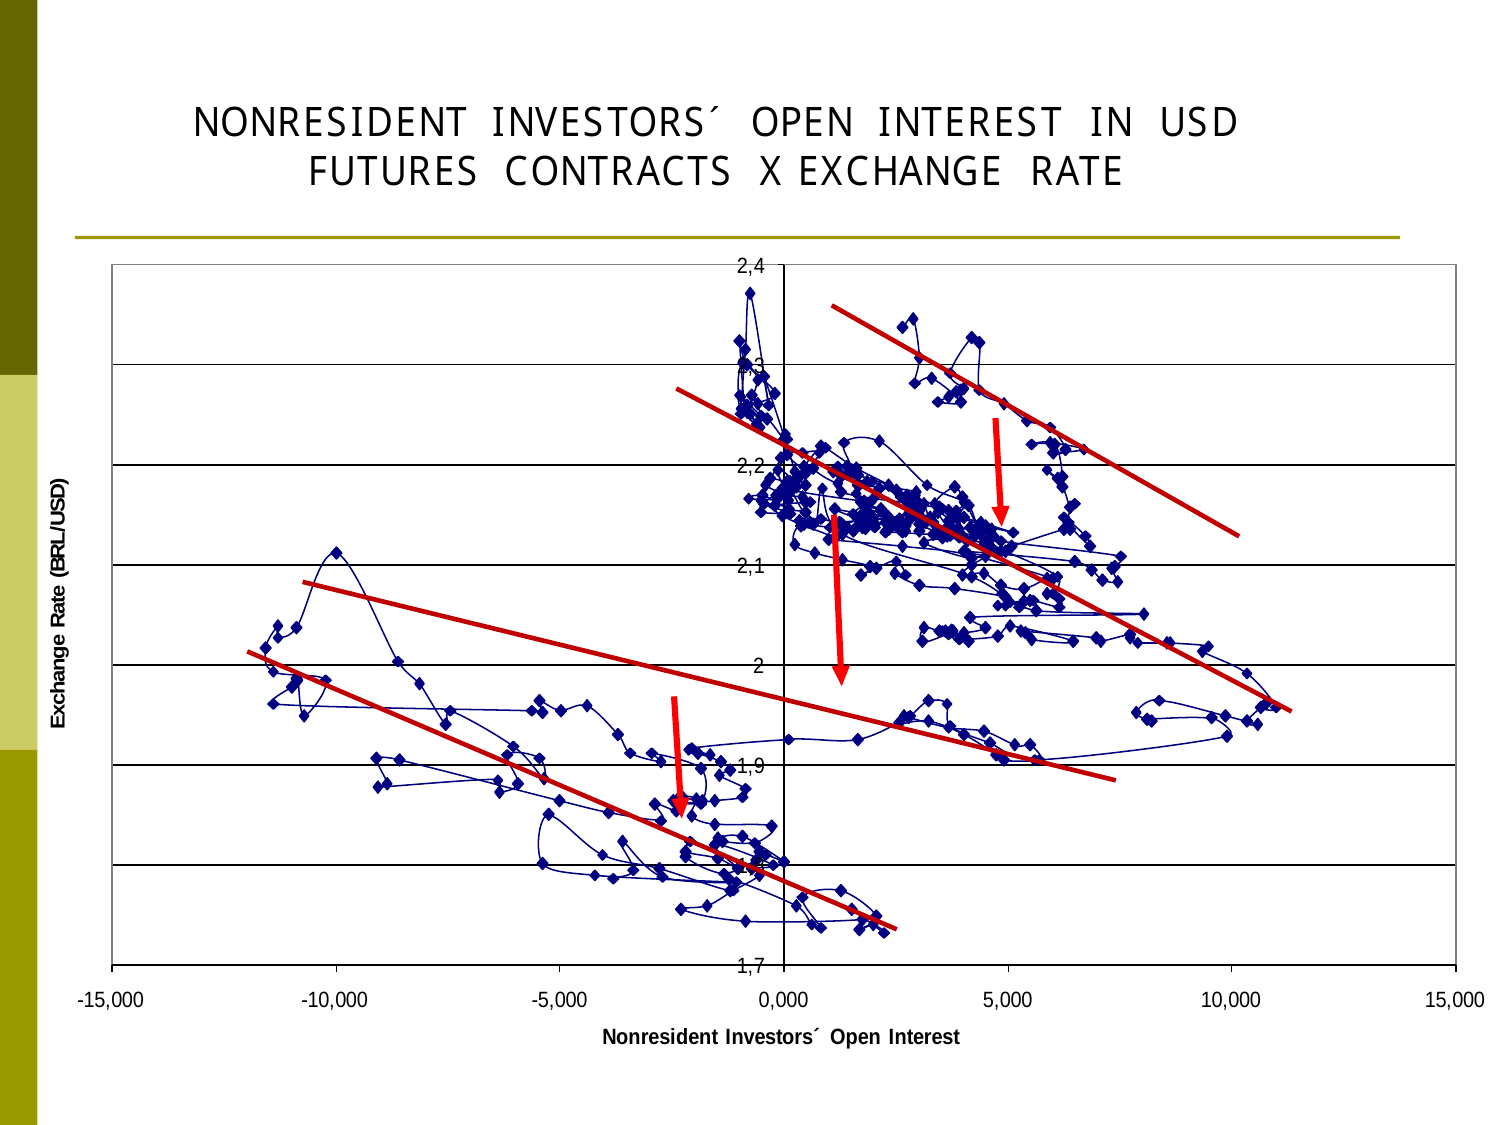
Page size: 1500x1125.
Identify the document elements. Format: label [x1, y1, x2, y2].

picture [23, 70, 1500, 1079]
